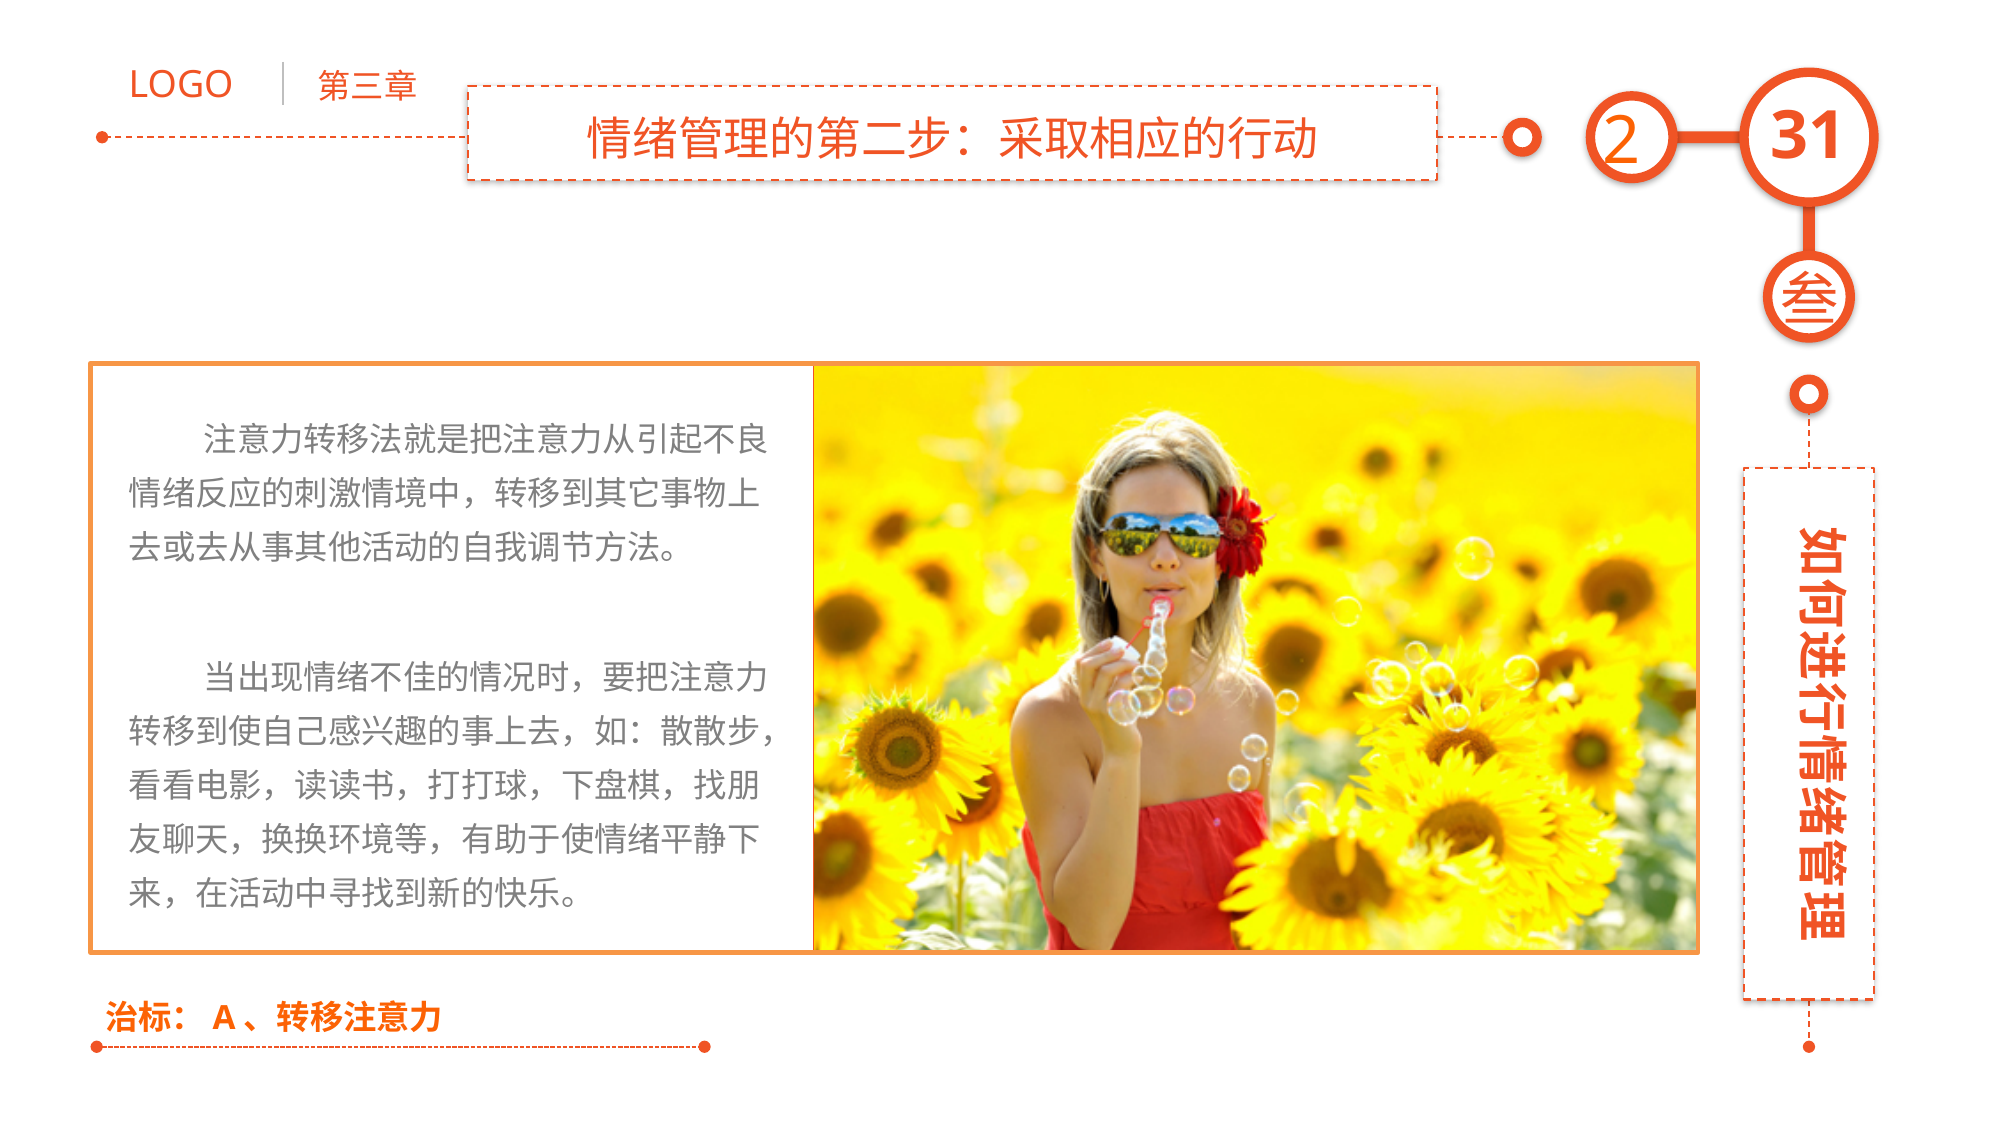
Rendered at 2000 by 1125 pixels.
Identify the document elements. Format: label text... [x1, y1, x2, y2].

picture [813, 362, 1699, 953]
text_box 2 [1587, 89, 1656, 185]
text_box [90, 362, 811, 953]
text_box 情绪管理的第二步：采取相应的行动 [468, 90, 1437, 173]
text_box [90, 988, 705, 1047]
